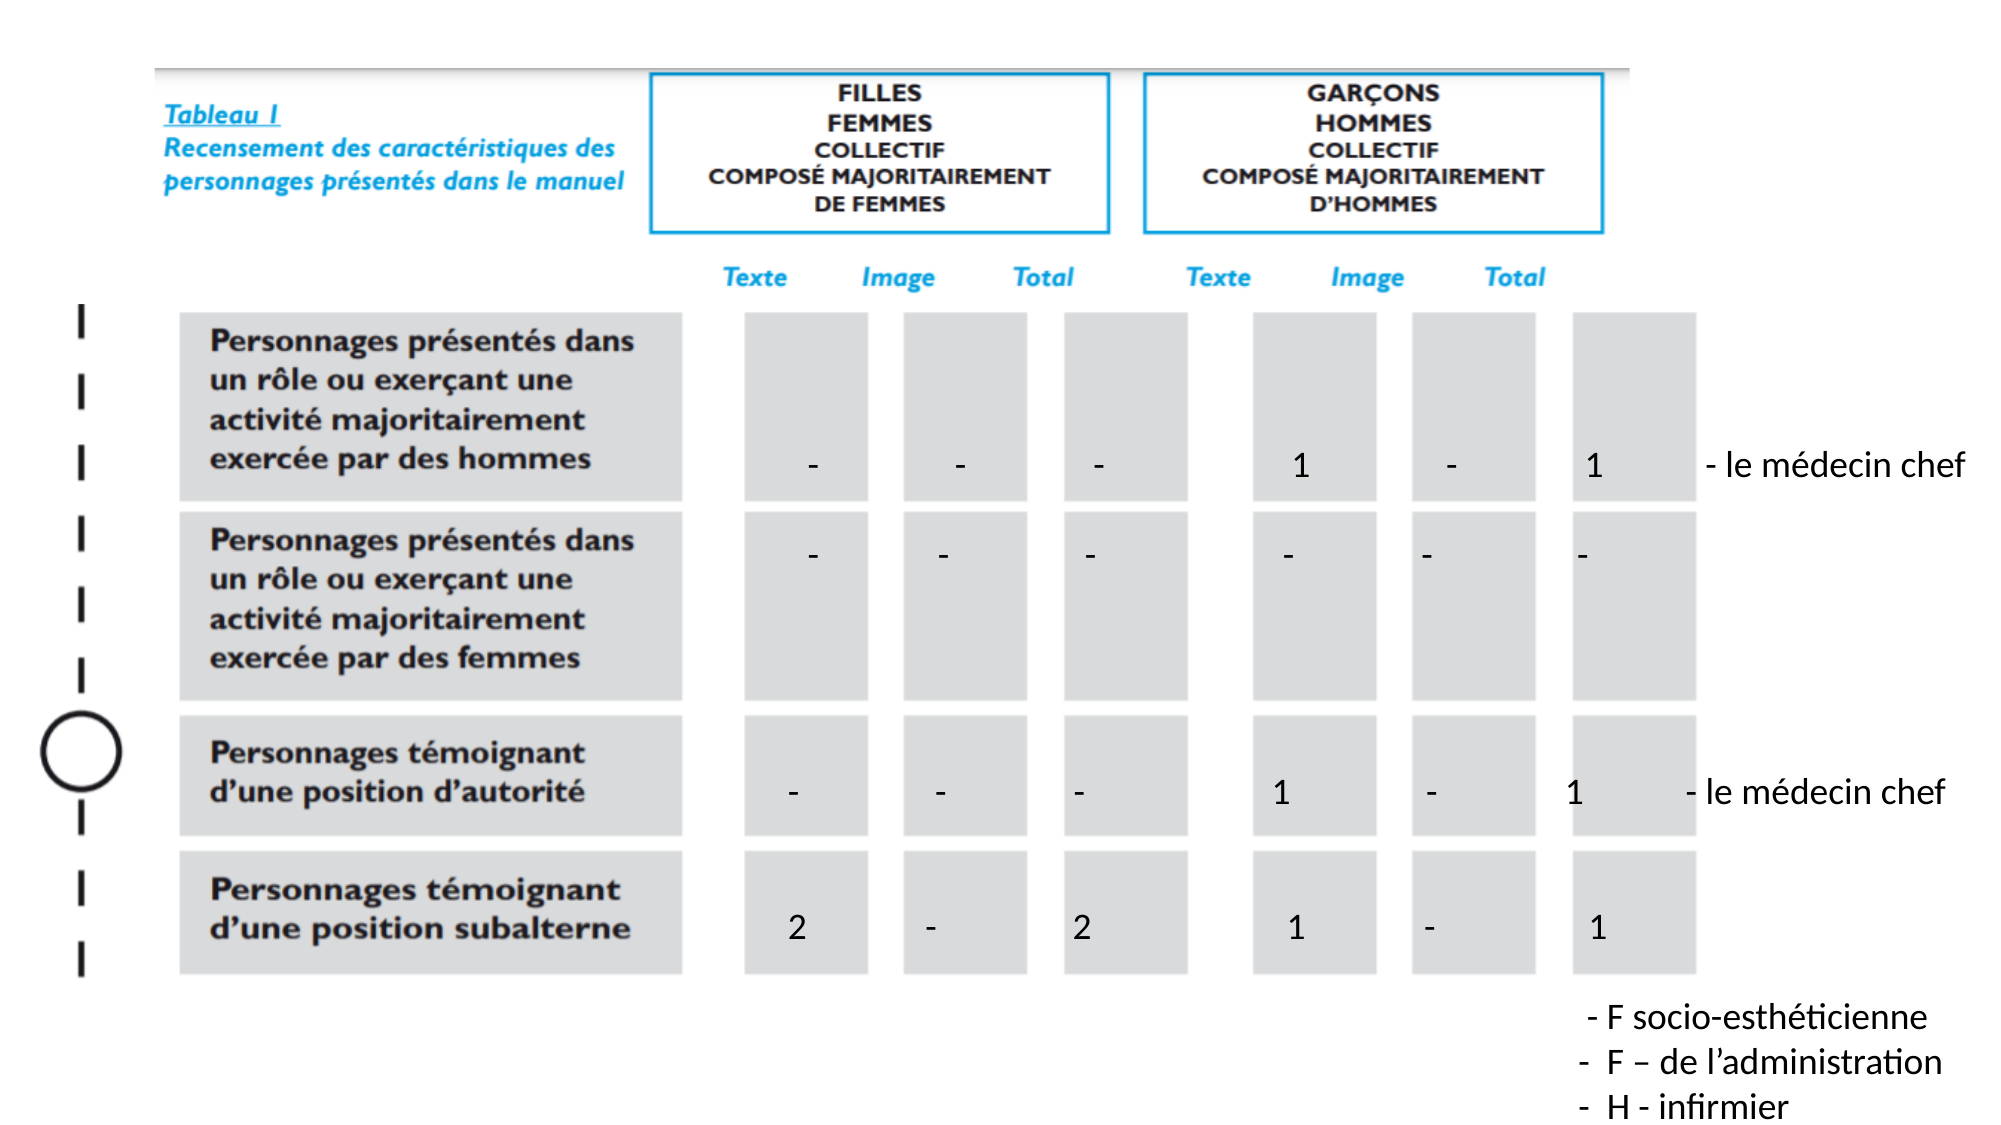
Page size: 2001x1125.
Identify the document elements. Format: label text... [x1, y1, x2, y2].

text_box - - - 1 - 1 - le médecin chef - - - - - - [1728, 432, 2000, 583]
text_box - - - 1 - 1 - le médecin chef 2 - 2 1 - 1 - F socio-esthéticienne - F – de l’administration - H - infirmier [739, 759, 2000, 1125]
picture [154, 68, 1630, 294]
picture [32, 304, 1728, 994]
